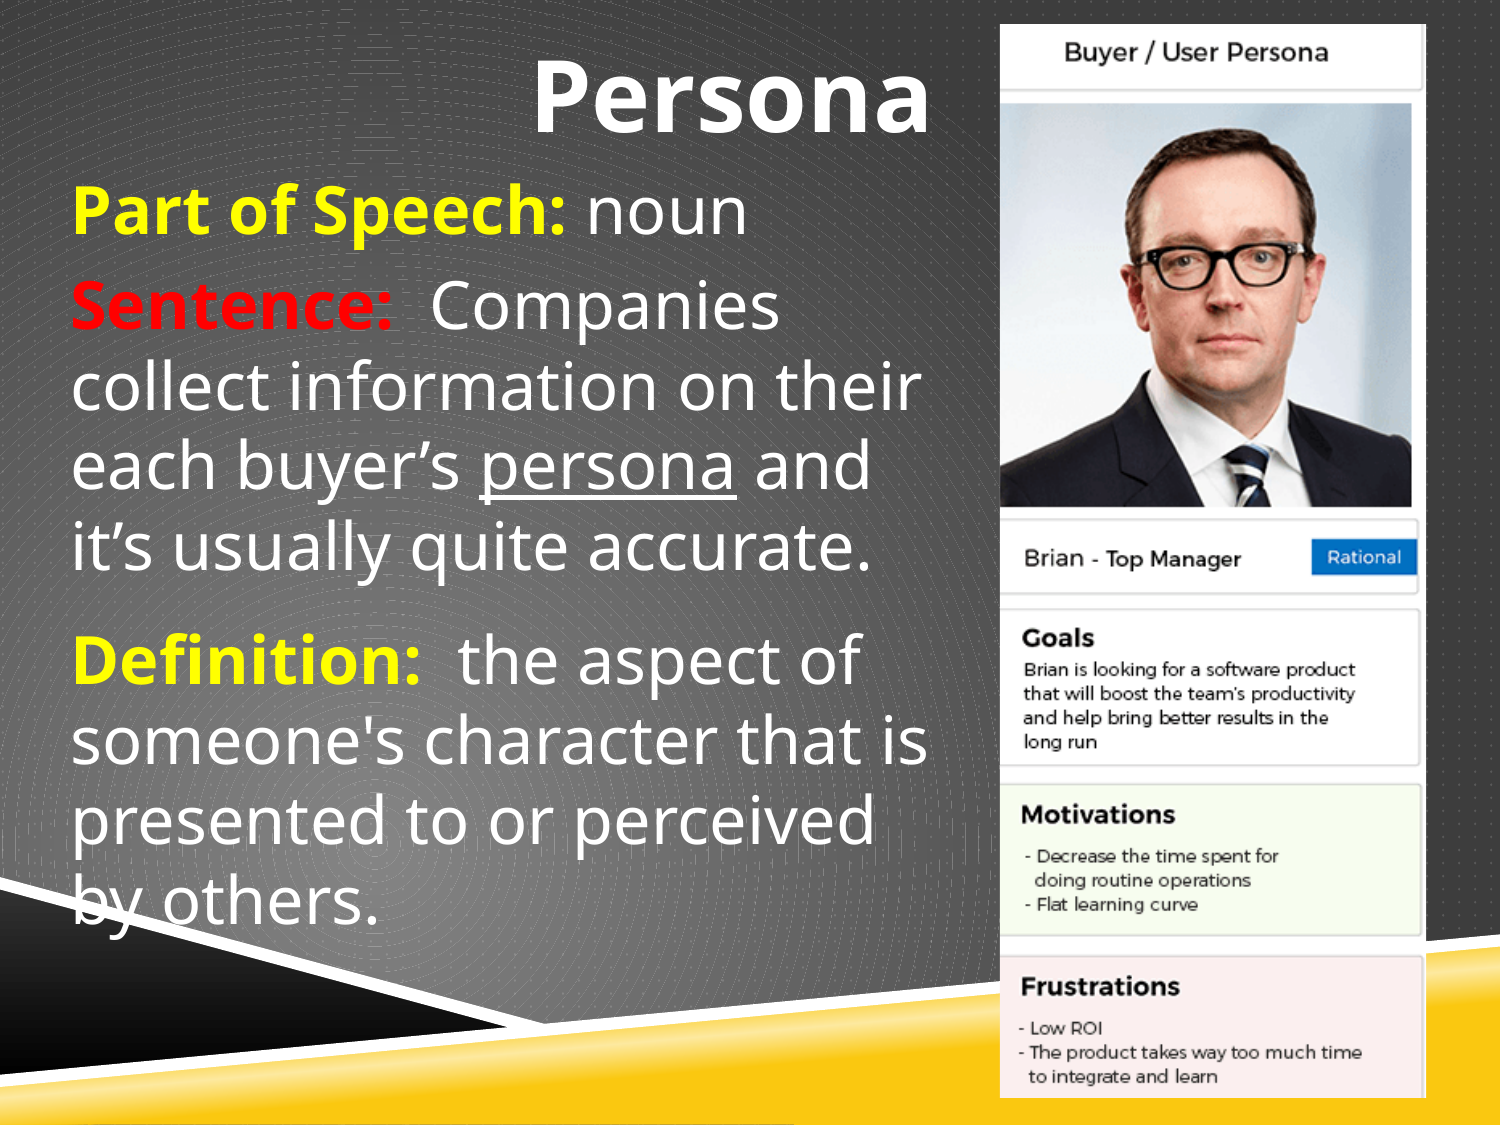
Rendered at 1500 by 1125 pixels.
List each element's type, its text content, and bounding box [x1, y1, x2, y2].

picture [999, 24, 1427, 1098]
text_box Persona [89, 24, 999, 160]
text_box Part of Speech: noun Sentence: Companies collect information on their each buyer’s persona and it’s usually quite accurate. Definition: the aspect of someone's character that is presented to or perceived by others. [55, 161, 984, 946]
